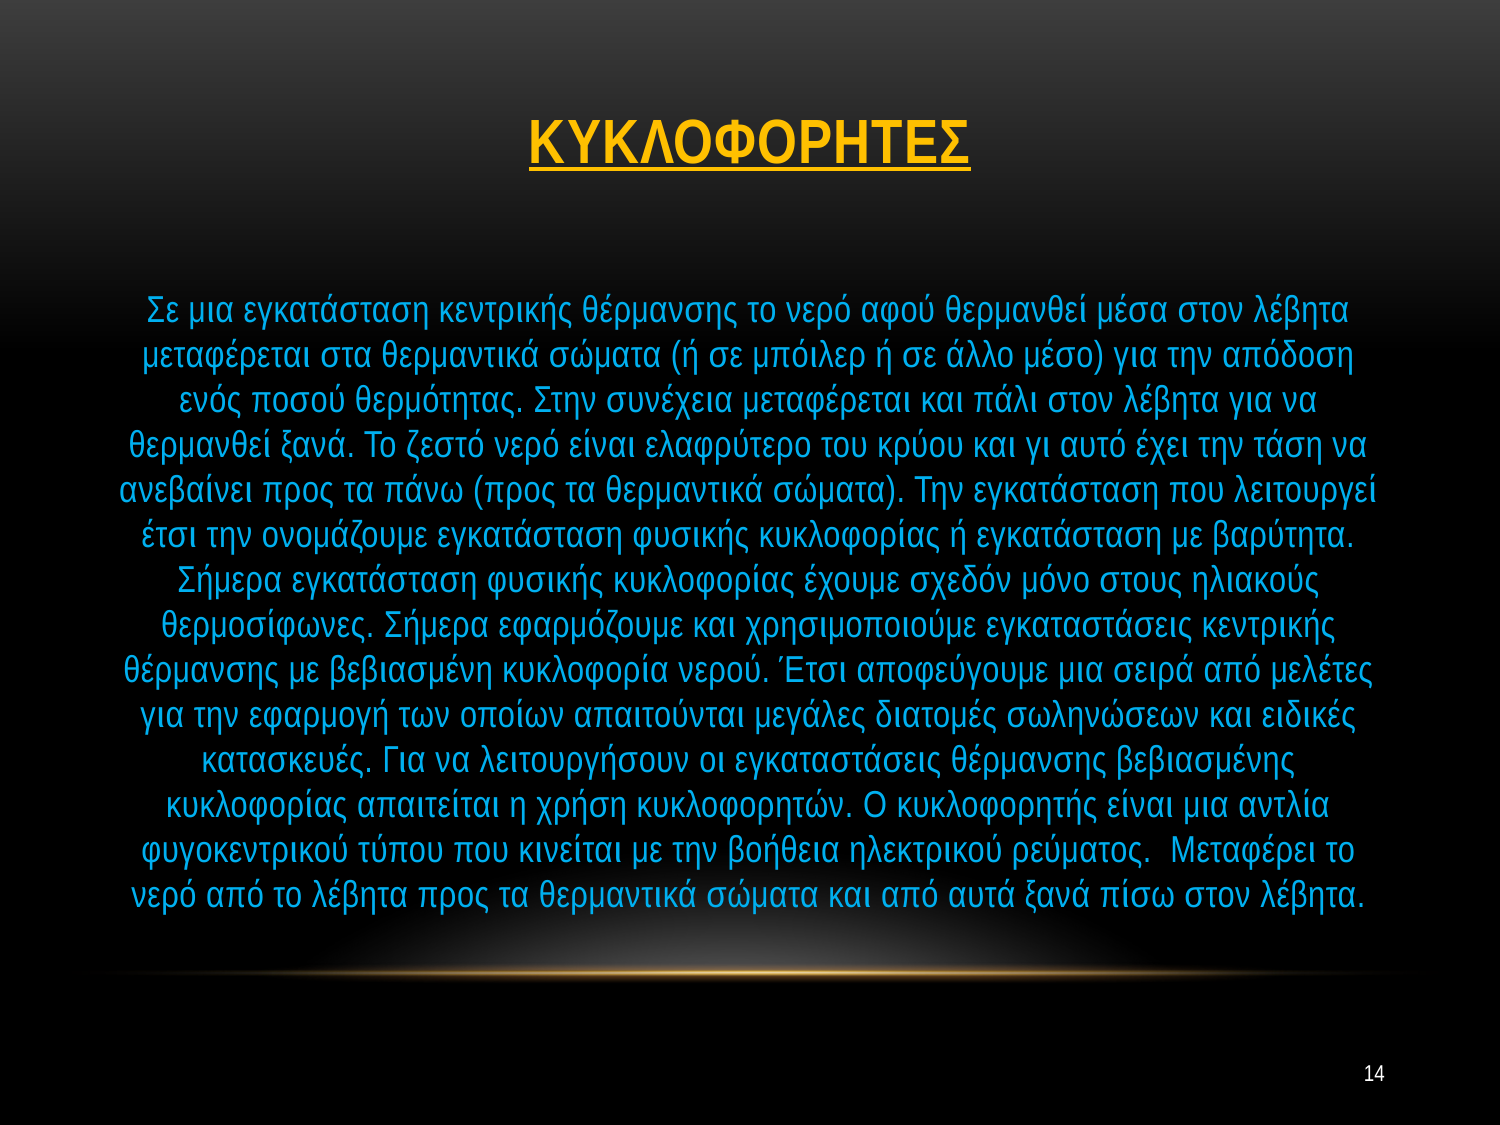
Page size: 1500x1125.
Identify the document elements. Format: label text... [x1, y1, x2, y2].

list Σε μια εγκατάσταση κεντρικής θέρμανσης το νερό αφού θερμανθεί μέσα στον λέβητα μεταφέρεται στα θερμαντικά σώματα (ή σε μπόιλερ ή σε άλλο μέσο) για την απόδοση ενός ποσού θερμότητας. Στην συνέχεια μεταφέρεται και πάλι στον λέβητα για να θερμανθεί ξανά. Το ζεστό νερό είναι ελαφρύτερο του κρύου και γι αυτό έχει την τάση να ανεβαίνει προς τα πάνω (προς τα θερμαντικά σώματα). Την εγκατάσταση που λειτουργεί έτσι την ονομάζουμε εγκατάσταση φυσικής κυκλοφορίας ή εγκατάσταση με βαρύτητα. Σήμερα εγκατάσταση φυσικής κυκλοφορίας έχουμε σχεδόν μόνο στους ηλιακούς θερμοσίφωνες. Σήμερα εφαρμόζουμε και χρησιμοποιούμε εγκαταστάσεις κεντρικής θέρμανσης με βεβιασμένη κυκλοφορία νερού. Έτσι αποφεύγουμε μια σειρά από μελέτες για την εφαρμογή των οποίων απαιτούνται μεγάλες διατομές σωληνώσεων και ειδικές κατασκευές. Για να λειτουργήσουν οι εγκαταστάσεις θέρμανσης βεβιασμένης κυκλοφορίας απαιτείται η χρήση κυκλοφορητών. Ο κυκλοφορητής είναι μια αντλία φυγοκεντρικού τύπου που κινείται με την βοήθεια ηλεκτρικού ρεύματος. Μεταφέρει το νερό από το λέβητα προς τα θερμαντικά σώματα και από αυτά ξανά πίσω στον λέβητα. [99, 262, 1400, 938]
picture [0, 0, 1500, 1125]
slide_number 14 [1237, 1042, 1400, 1103]
title ΚυκλοφορητΕΣ [99, 45, 1400, 233]
